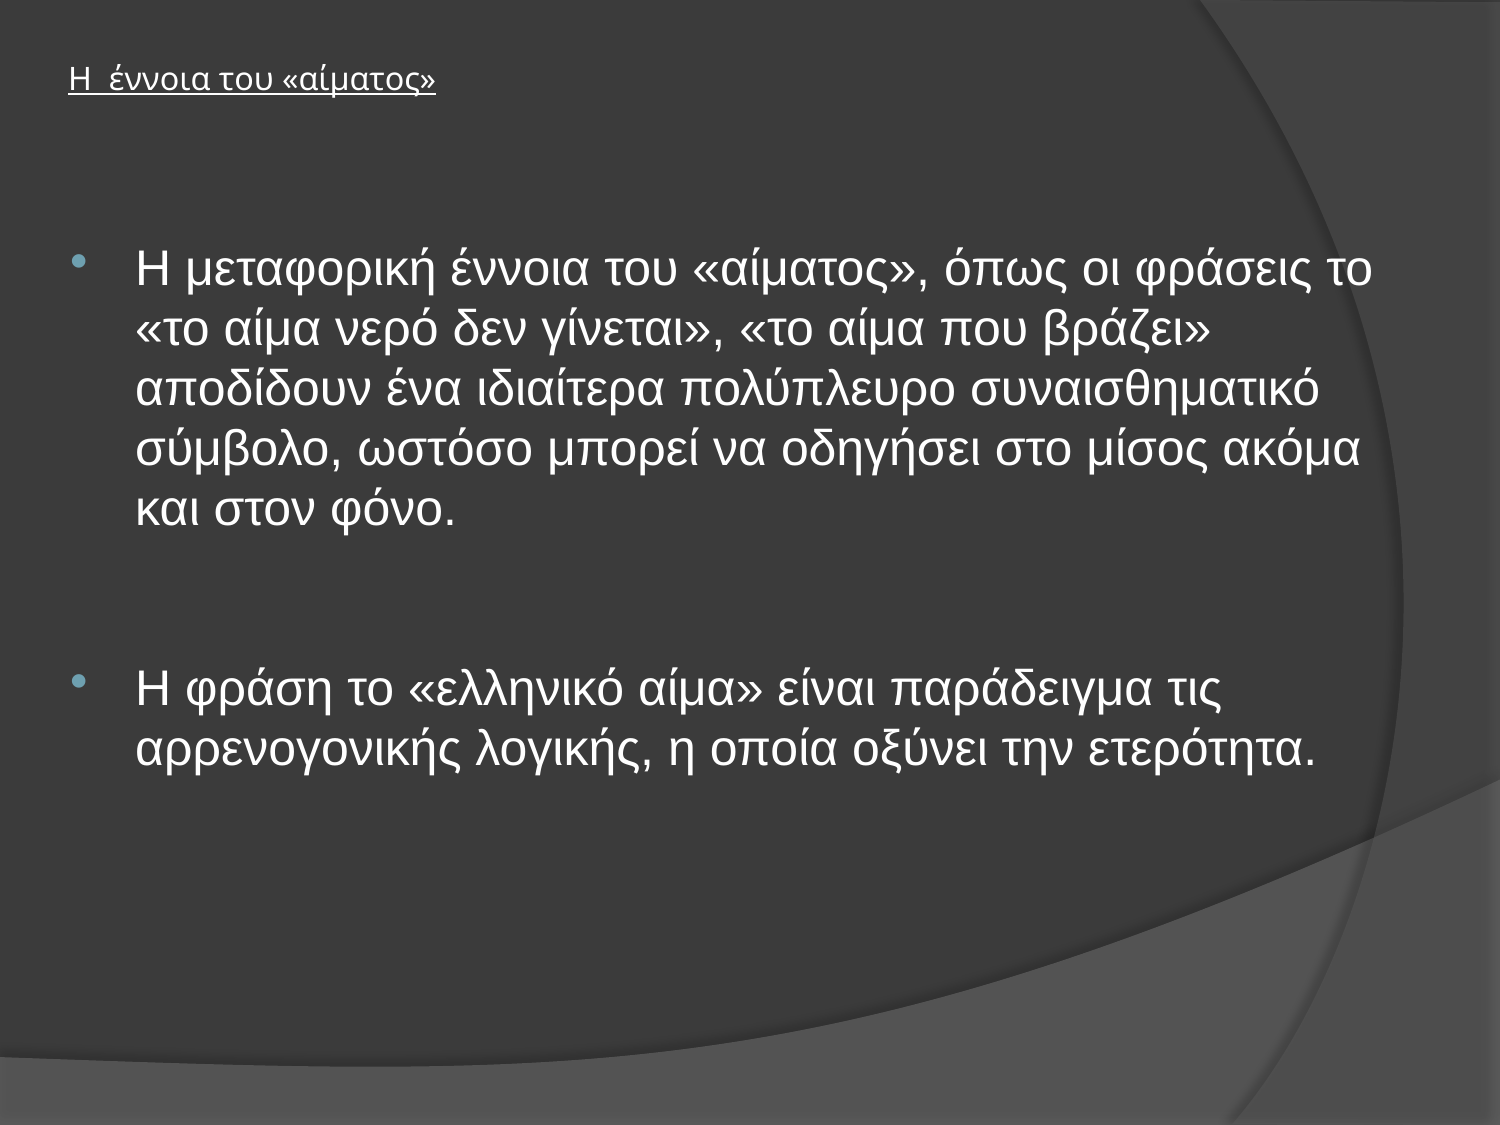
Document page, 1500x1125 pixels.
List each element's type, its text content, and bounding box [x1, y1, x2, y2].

list Η μεταφορική έννοια του «αίματος», όπως οι φράσεις το «το αίμα νερό δεν γίνεται», «το αίμα που βράζει» αποδίδουν ένα ιδιαίτερα πολύπλευρο συναισθηματικό σύμβολο, ωστόσο μπορεί να οδηγήσει στο μίσος ακόμα και στον φόνο. Η φράση το «ελληνικό αίμα» είναι παράδειγμα τις αρρενογονικής λογικής, η οποία οξύνει την ετερότητα. [51, 160, 1449, 1000]
title Η έννοια του «αίματος» [53, 42, 1451, 168]
